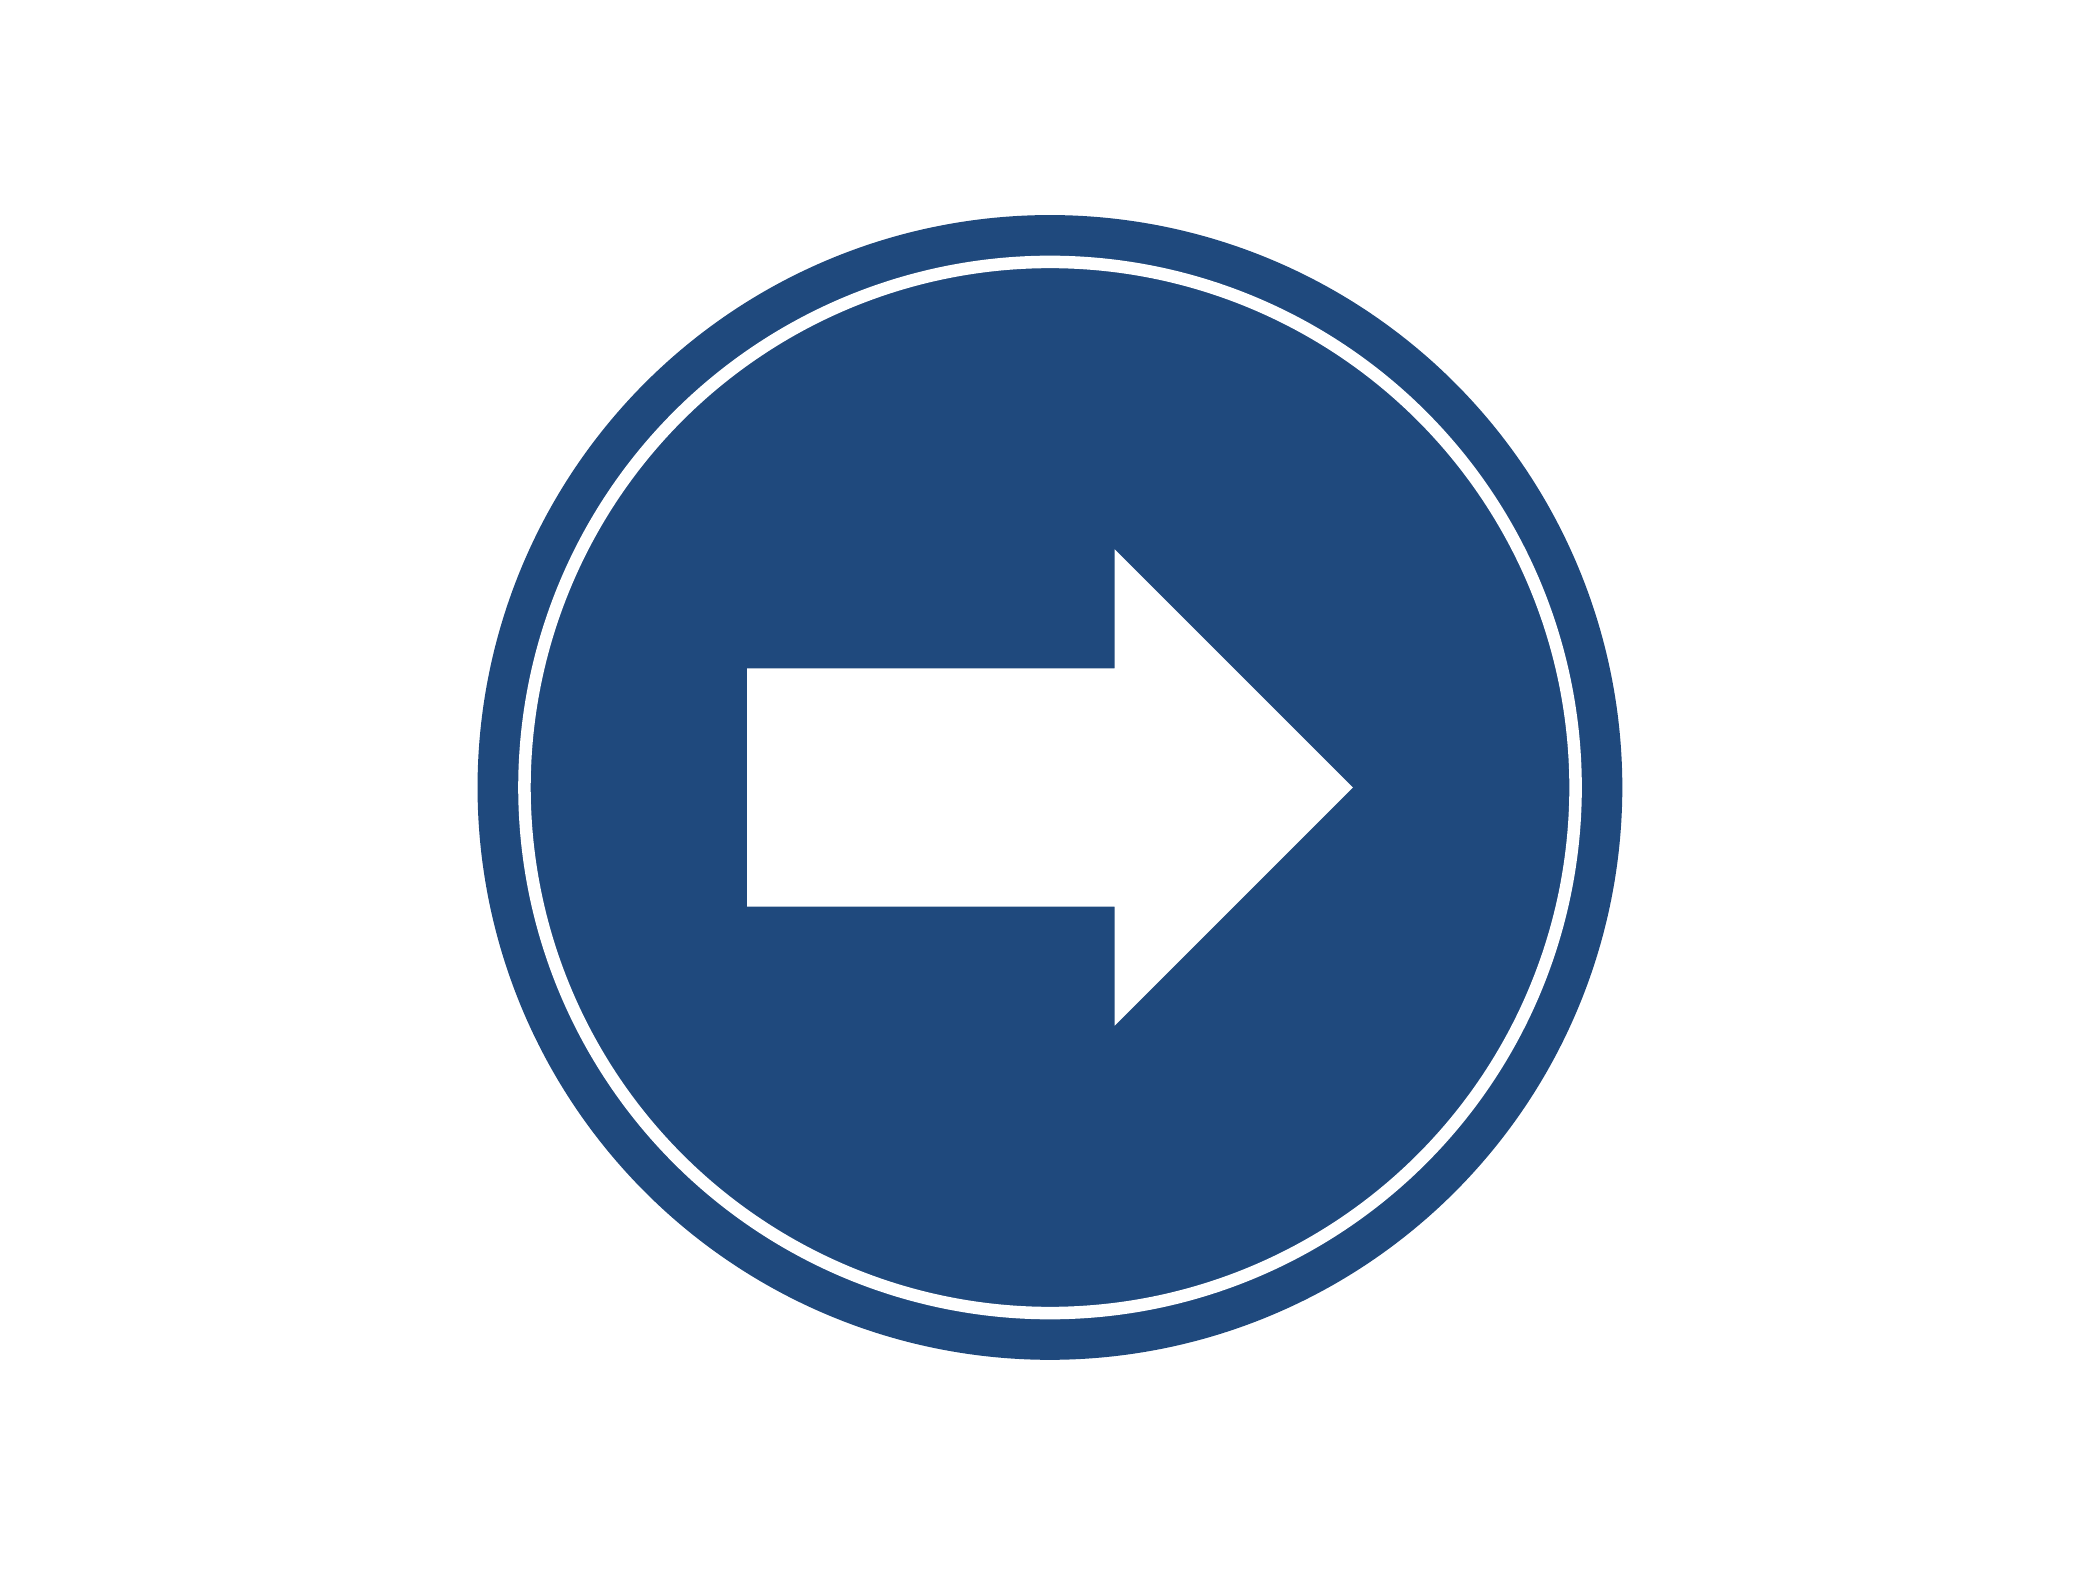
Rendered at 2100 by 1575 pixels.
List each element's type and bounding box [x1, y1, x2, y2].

text_box [478, 216, 1622, 1359]
